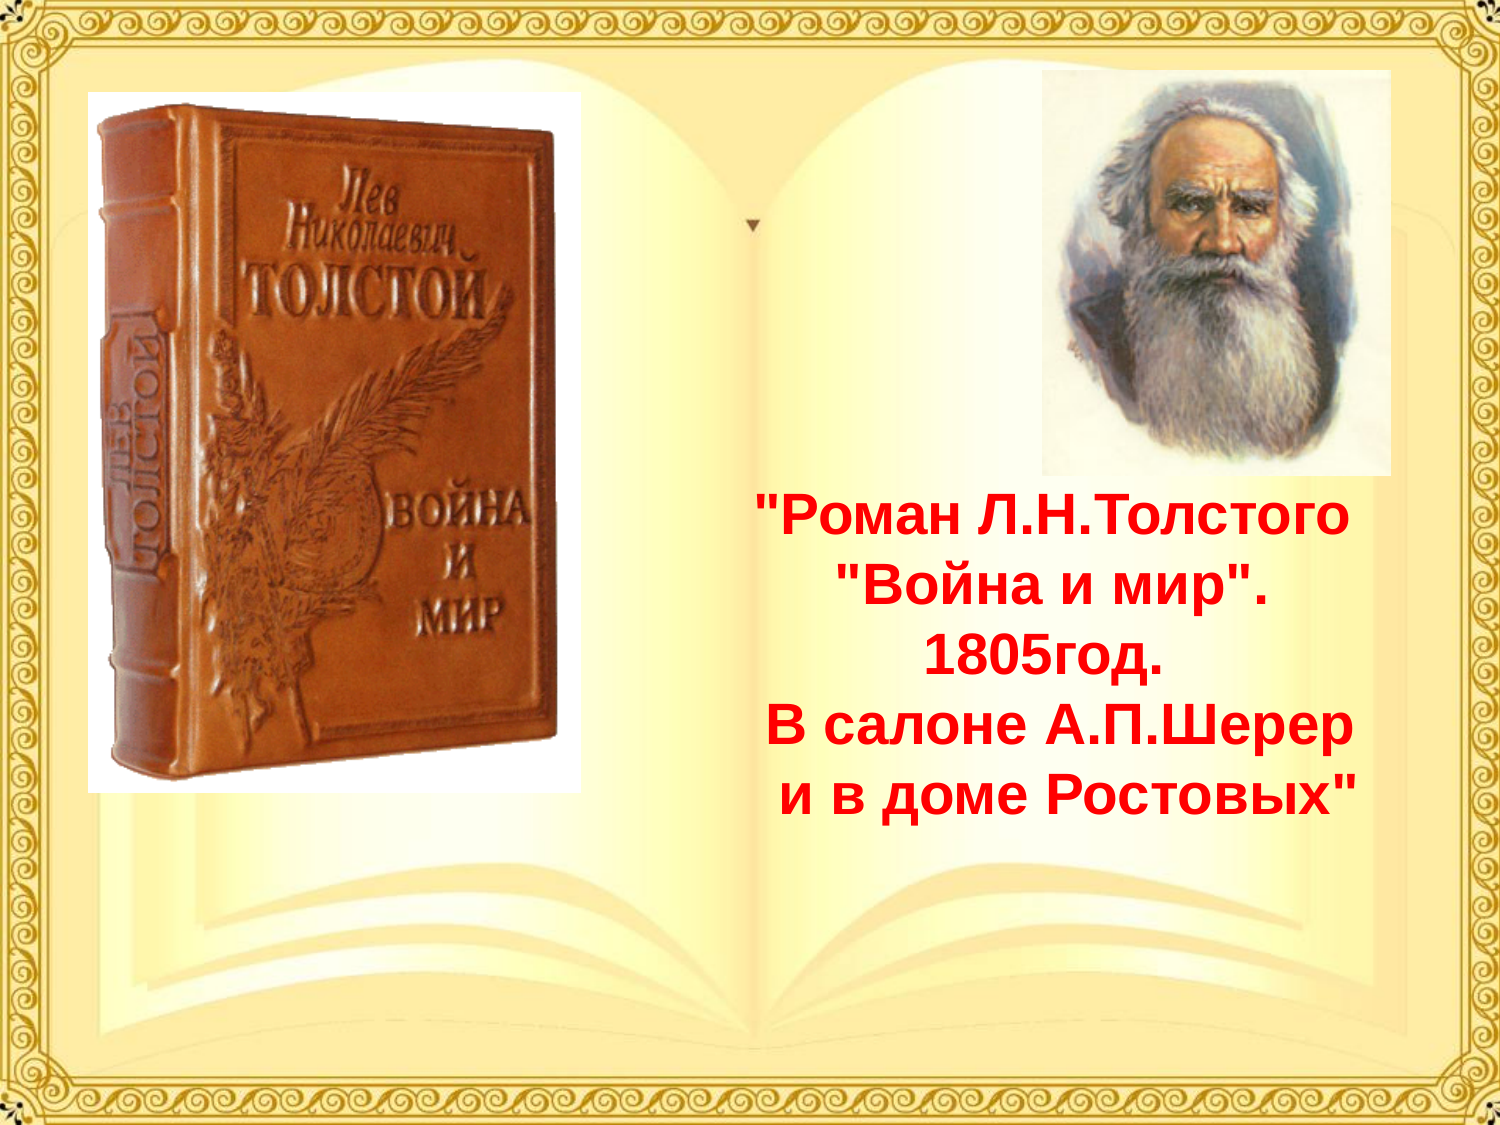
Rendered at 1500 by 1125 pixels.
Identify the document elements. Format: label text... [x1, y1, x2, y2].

text_box "Роман Л.Н.Толстого "Война и мир". 1805год. В салоне А.П.Шерер и в доме Ростовых" [703, 468, 1418, 834]
picture [0, 0, 1500, 1125]
